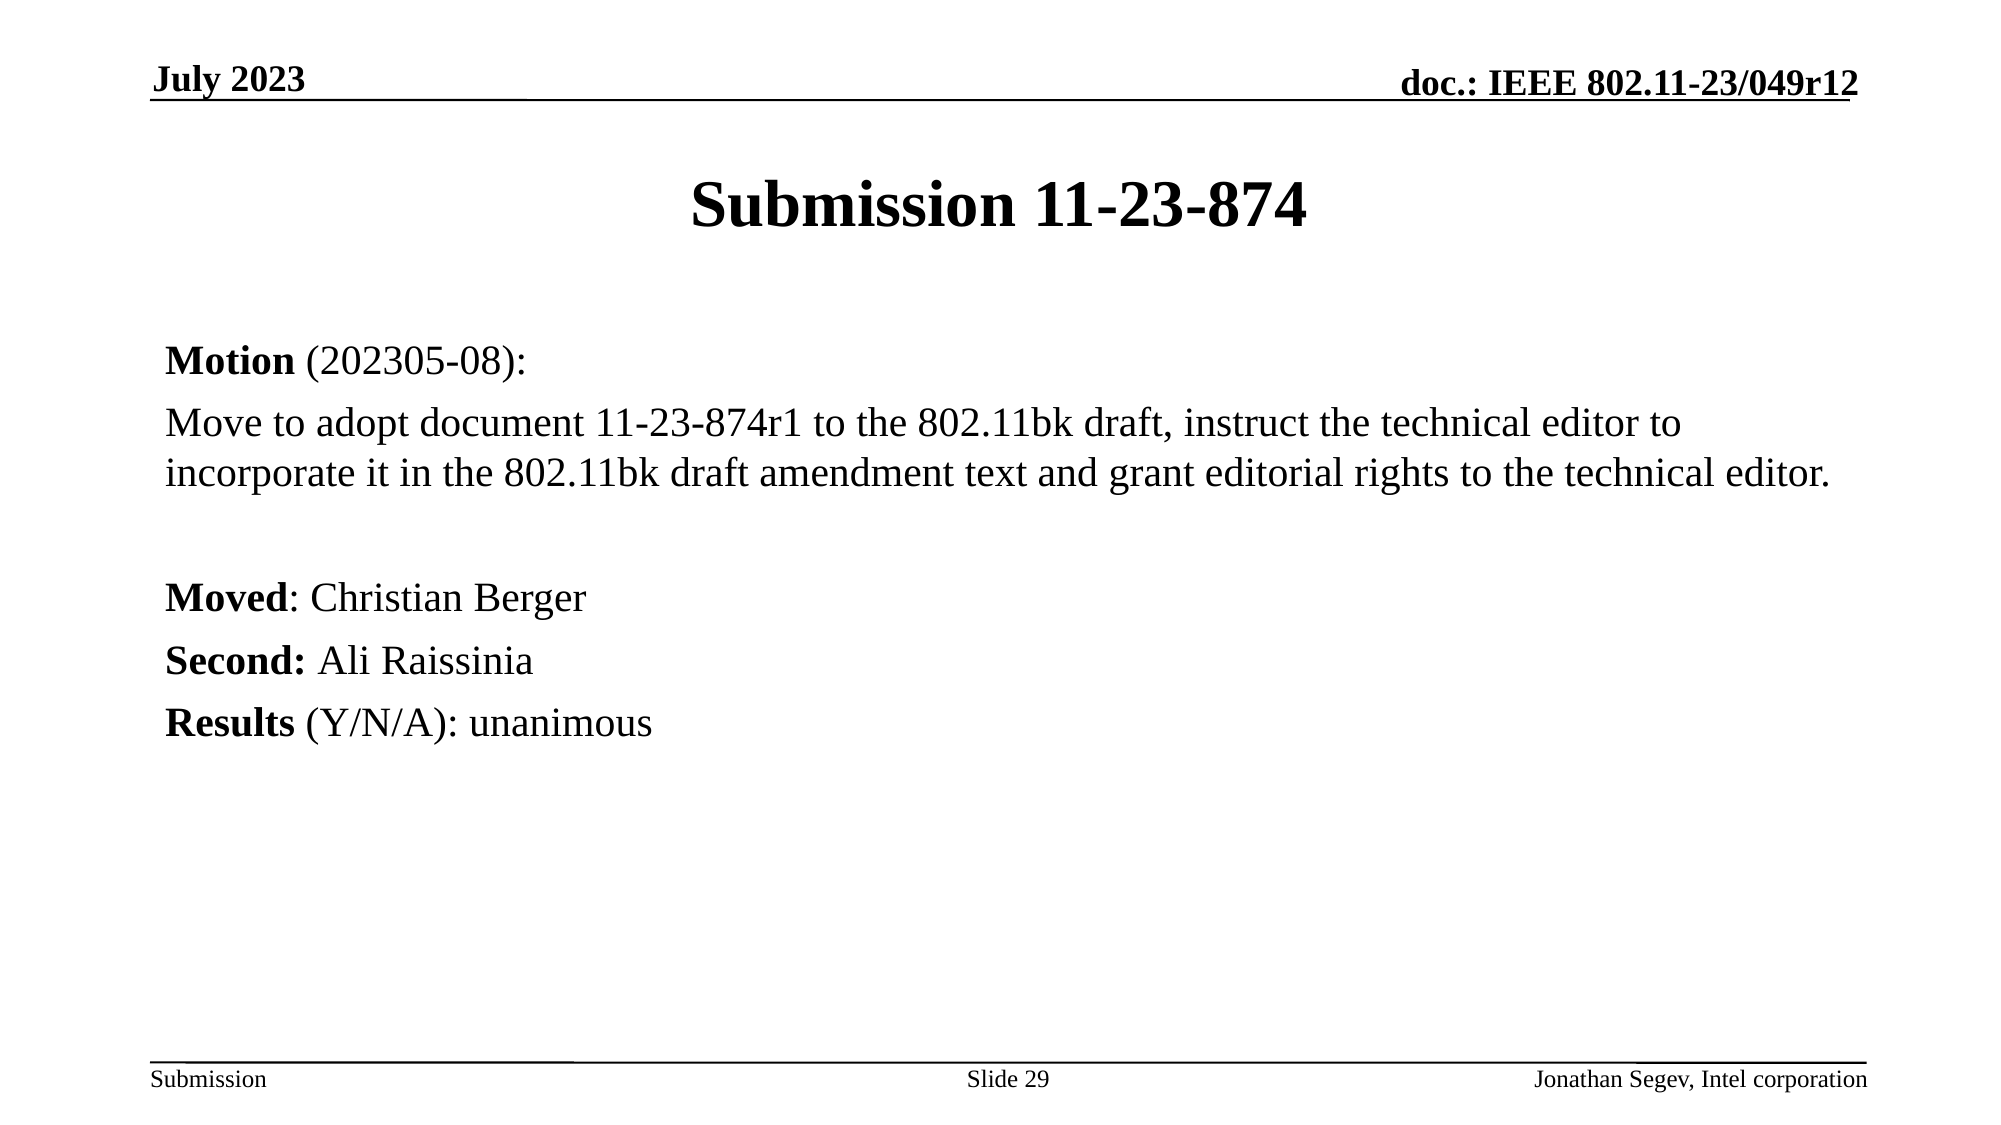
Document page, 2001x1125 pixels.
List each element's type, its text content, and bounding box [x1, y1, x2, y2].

slide_number Slide 29 [950, 1061, 1067, 1123]
list Motion (202305-08): Move to adopt document 11-23-874r1 to the 802.11bk draft, instruct the technical editor to incorporate it in the 802.11bk draft amendment text and grant editorial rights to the technical editor. Moved: Christian Berger Second: Ali Raissinia Results (Y/N/A): unanimous [149, 324, 1850, 1000]
footer Jonathan Segev, Intel corporation [1171, 1061, 1869, 1093]
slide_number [152, 54, 563, 100]
title Submission 11-23-874 [149, 112, 1850, 288]
